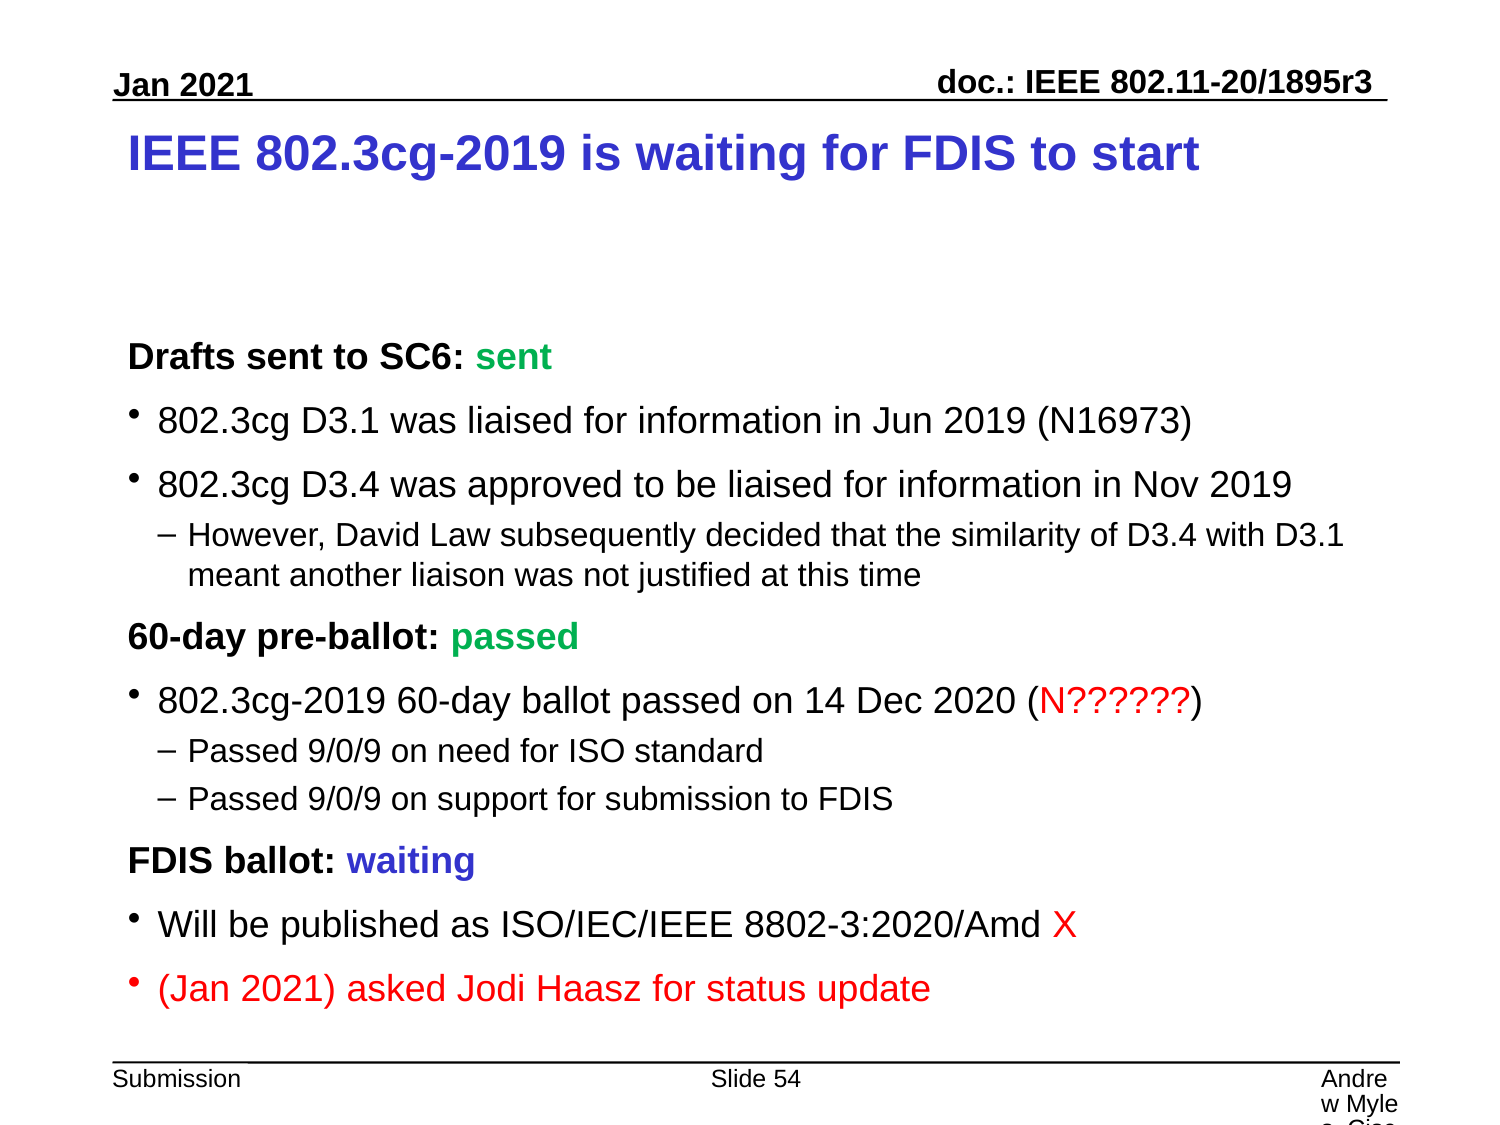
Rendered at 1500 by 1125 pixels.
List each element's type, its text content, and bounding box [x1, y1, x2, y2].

list Drafts sent to SC6: sent 802.3cg D3.1 was liaised for information in Jun 2019 (N16973) 802.3cg D3.4 was approved to be liaised for information in Nov 2019 However, David Law subsequently decided that the similarity of D3.4 with D3.1 meant another liaison was not justified at this time 60-day pre-ballot: passed 802.3cg-2019 60-day ballot passed on 14 Dec 2020 (N??????) Passed 9/0/9 on need for ISO standard Passed 9/0/9 on support for submission to FDIS FDIS ballot: waiting Will be published as ISO/IEC/IEEE 8802-3:2020/Amd X (Jan 2021) asked Jodi Haasz for status update [112, 324, 1388, 1000]
slide_number Slide 54 [709, 1061, 803, 1093]
footer Andrew Myles, Cisco [1320, 1061, 1402, 1093]
title IEEE 802.3cg-2019 is waiting for FDIS to start [112, 112, 1388, 288]
